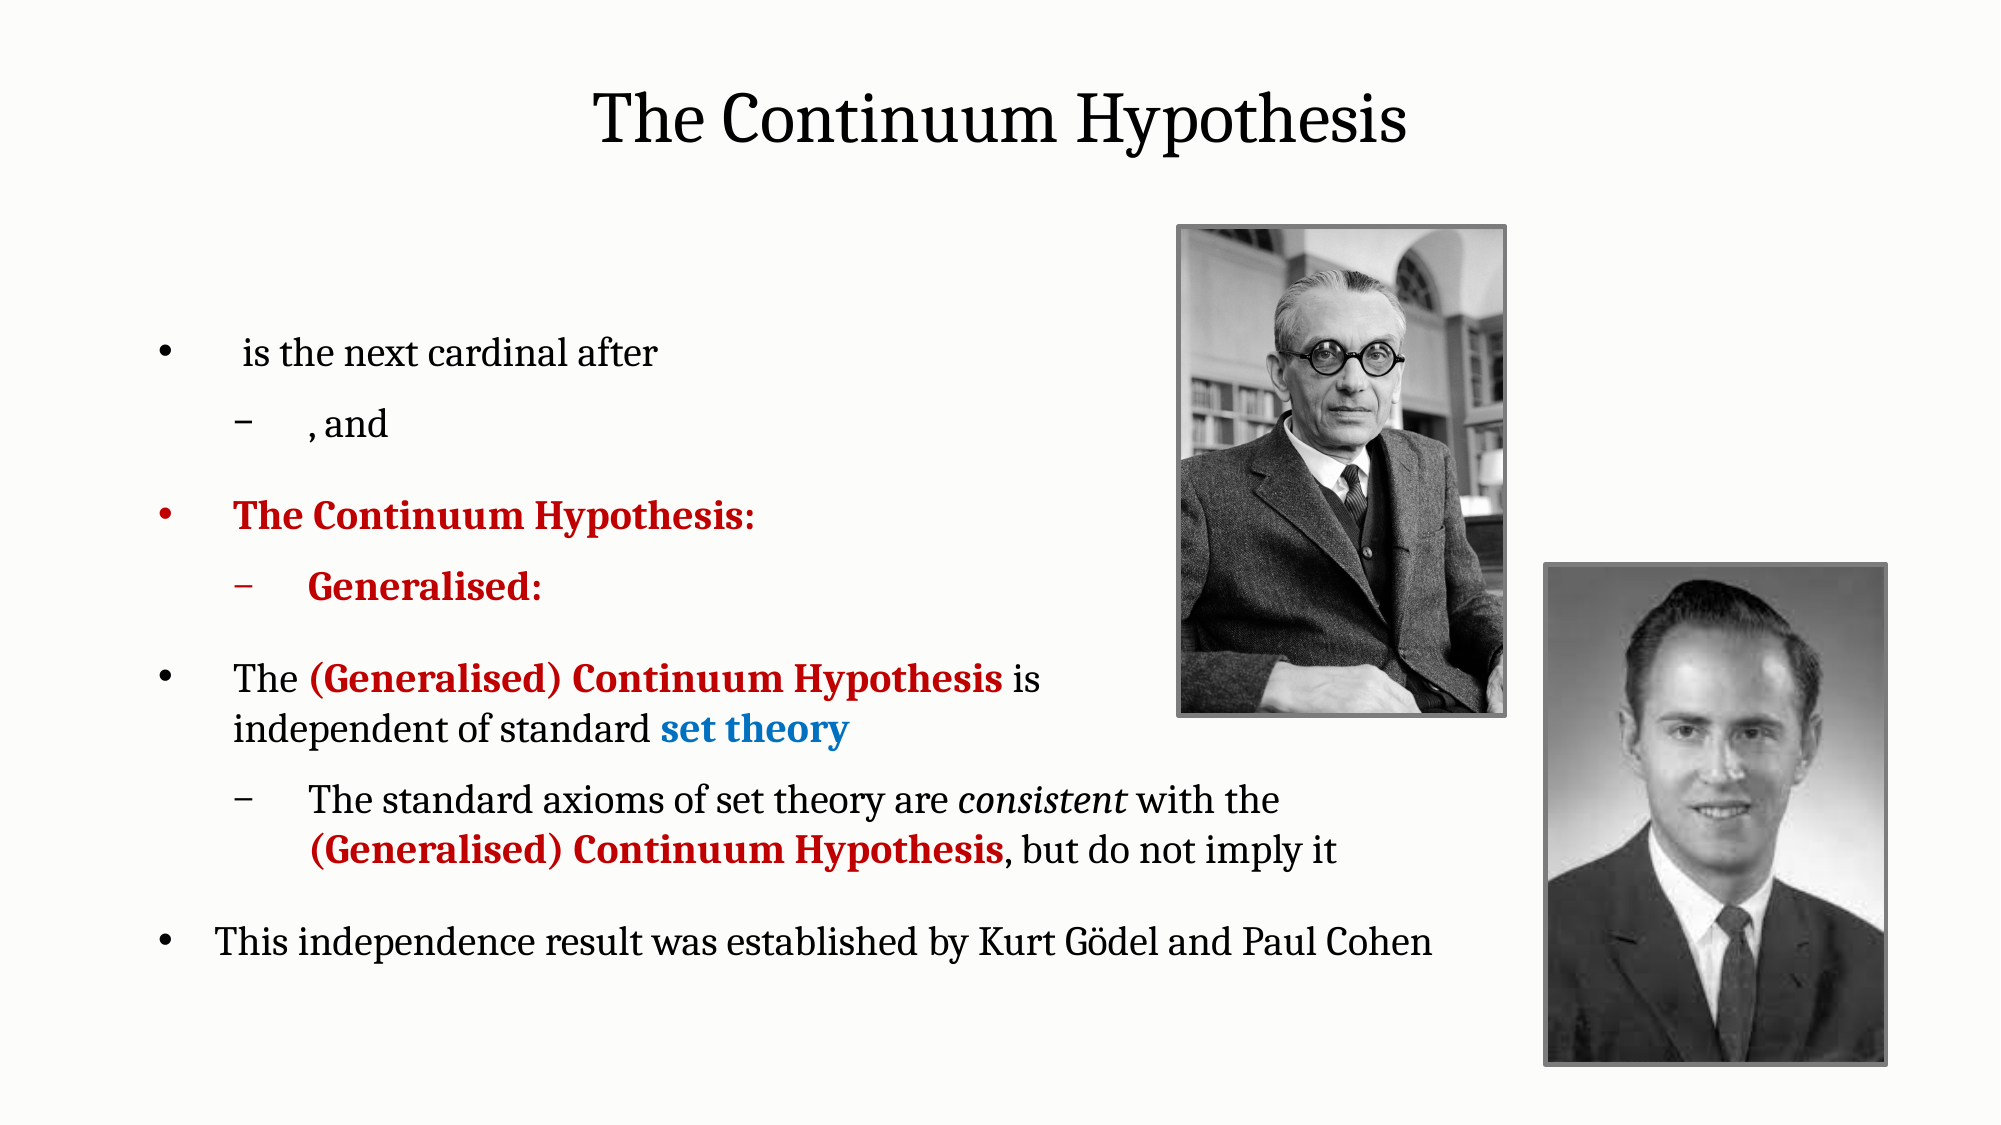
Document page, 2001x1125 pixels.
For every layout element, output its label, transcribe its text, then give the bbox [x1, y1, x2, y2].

text_box The Continuum Hypothesis [143, 62, 1858, 165]
text_box [0, 0, 2000, 1125]
picture [1547, 566, 1884, 1063]
picture [1180, 228, 1503, 714]
text_box The standard axioms of set theory are consistent with the (Generalised) Continuum Hypothesis, but do not imply it This independence result was established by Kurt Gödel and Paul Cohen [143, 764, 1521, 972]
